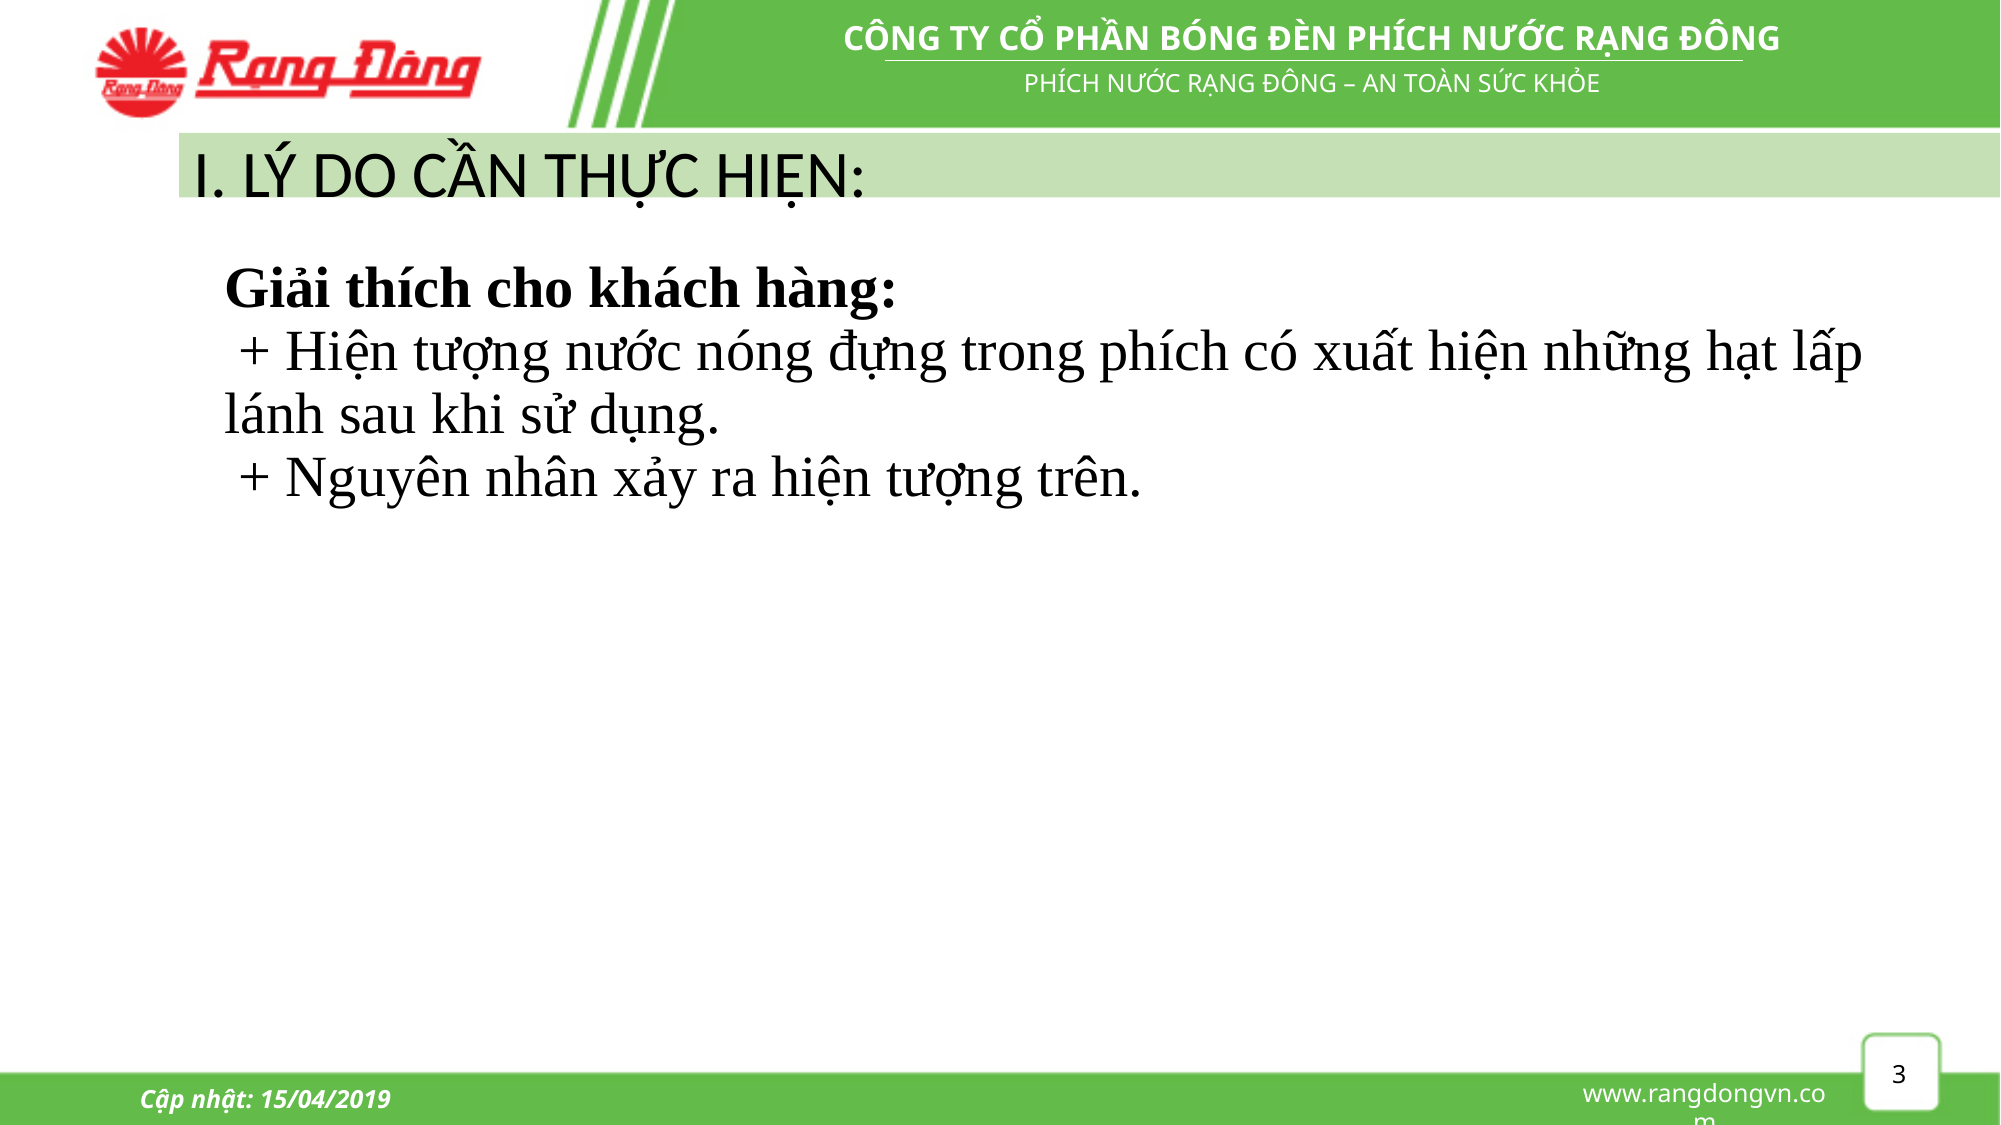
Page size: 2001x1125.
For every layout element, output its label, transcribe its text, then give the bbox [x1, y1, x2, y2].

picture [0, 0, 2000, 1125]
slide_number 3 [1862, 1051, 1937, 1095]
text_box Giải thích cho khách hàng: + Hiện tượng nước nóng đựng trong phích có xuất hiện những hạt lấp lánh sau khi sử dụng. + Nguyên nhân xảy ra hiện tượng trên. [209, 250, 1904, 993]
title I. LÝ DO CẦN THỰC HIỆN: [179, 132, 2000, 198]
picture [1697, 1119, 1704, 1125]
